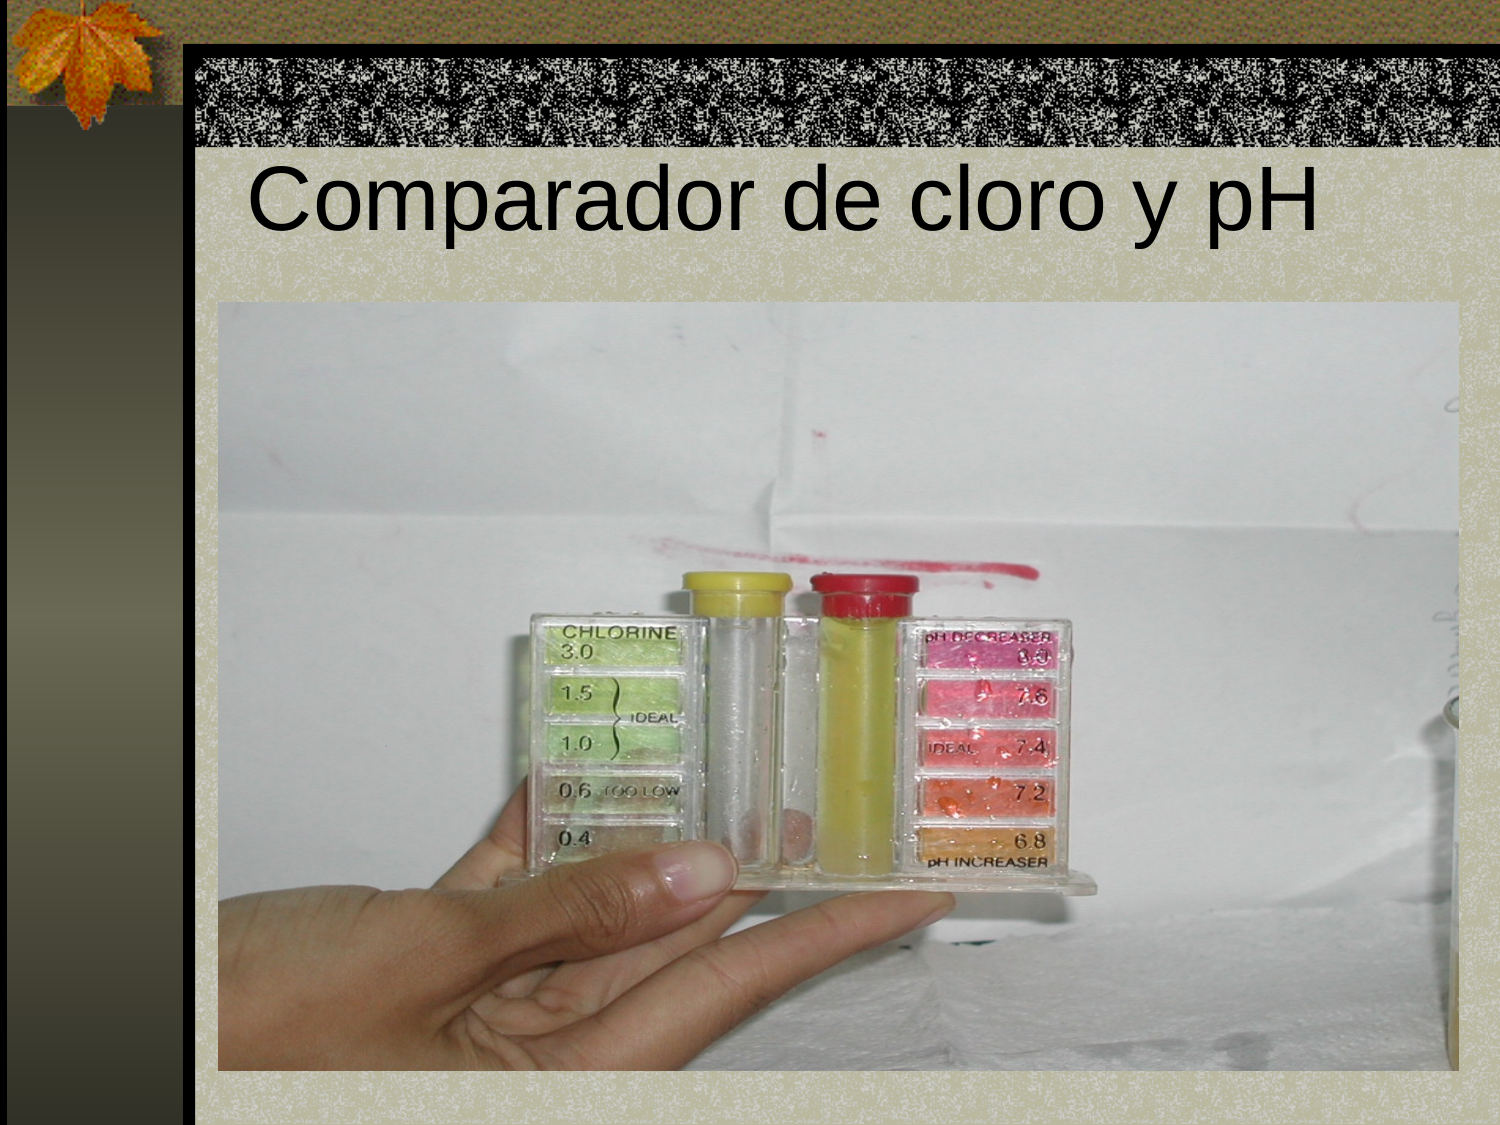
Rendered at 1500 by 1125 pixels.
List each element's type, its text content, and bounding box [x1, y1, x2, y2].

picture [196, 58, 1500, 1124]
title Comparador de cloro y pH [206, 99, 1482, 288]
picture [7, 0, 1500, 130]
